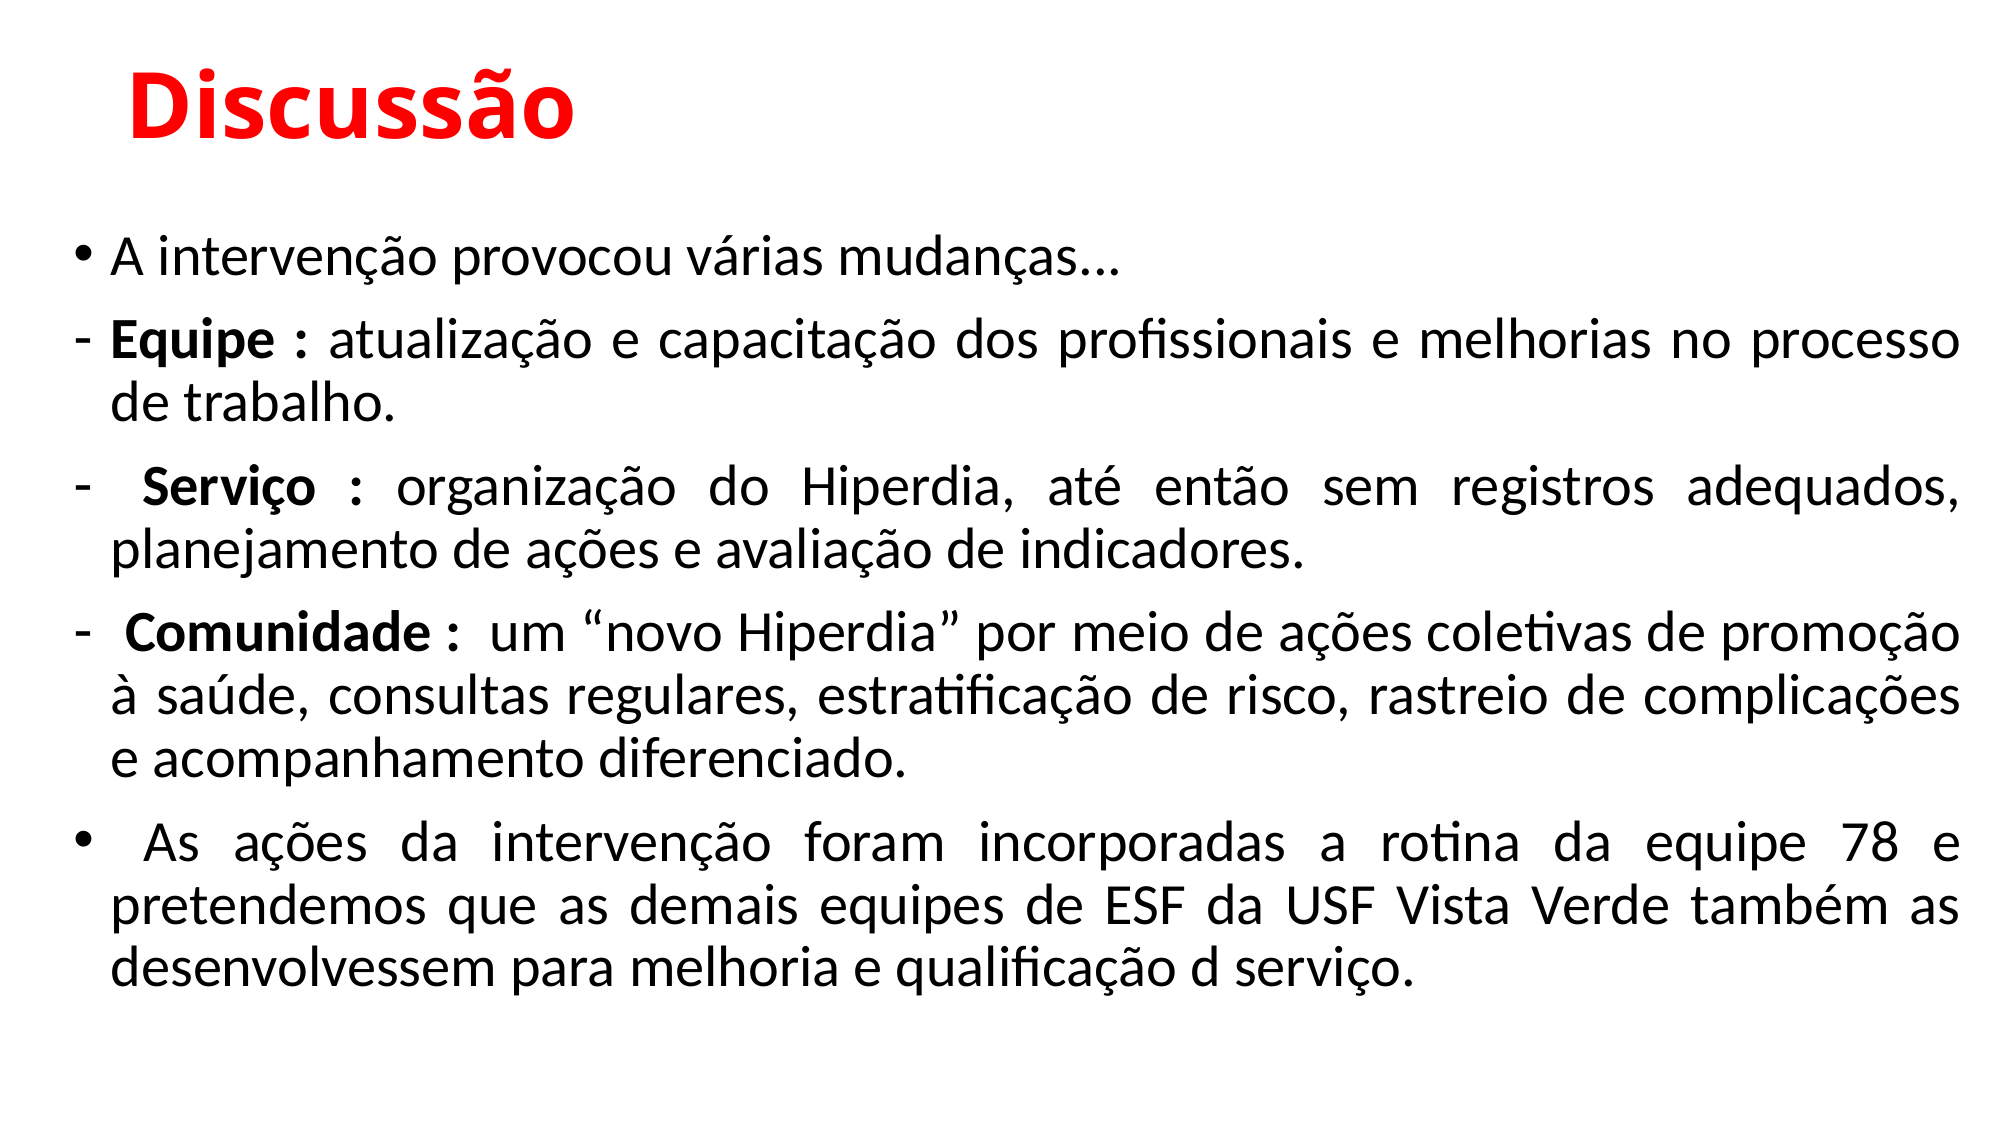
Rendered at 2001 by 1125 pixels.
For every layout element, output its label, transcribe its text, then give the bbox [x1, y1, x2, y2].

title Discussão [110, 0, 1836, 217]
list A intervenção provocou várias mudanças... Equipe : atualização e capacitação dos profissionais e melhorias no processo de trabalho. Serviço : organização do Hiperdia, até então sem registros adequados, planejamento de ações e avaliação de indicadores. Comunidade : um “novo Hiperdia” por meio de ações coletivas de promoção à saúde, consultas regulares, estratificação de risco, rastreio de complicações e acompanhamento diferenciado. As ações da intervenção foram incorporadas a rotina da equipe 78 e pretendemos que as demais equipes de ESF da USF Vista Verde também as desenvolvessem para melhoria e qualificação d serviço. [58, 217, 1978, 1125]
